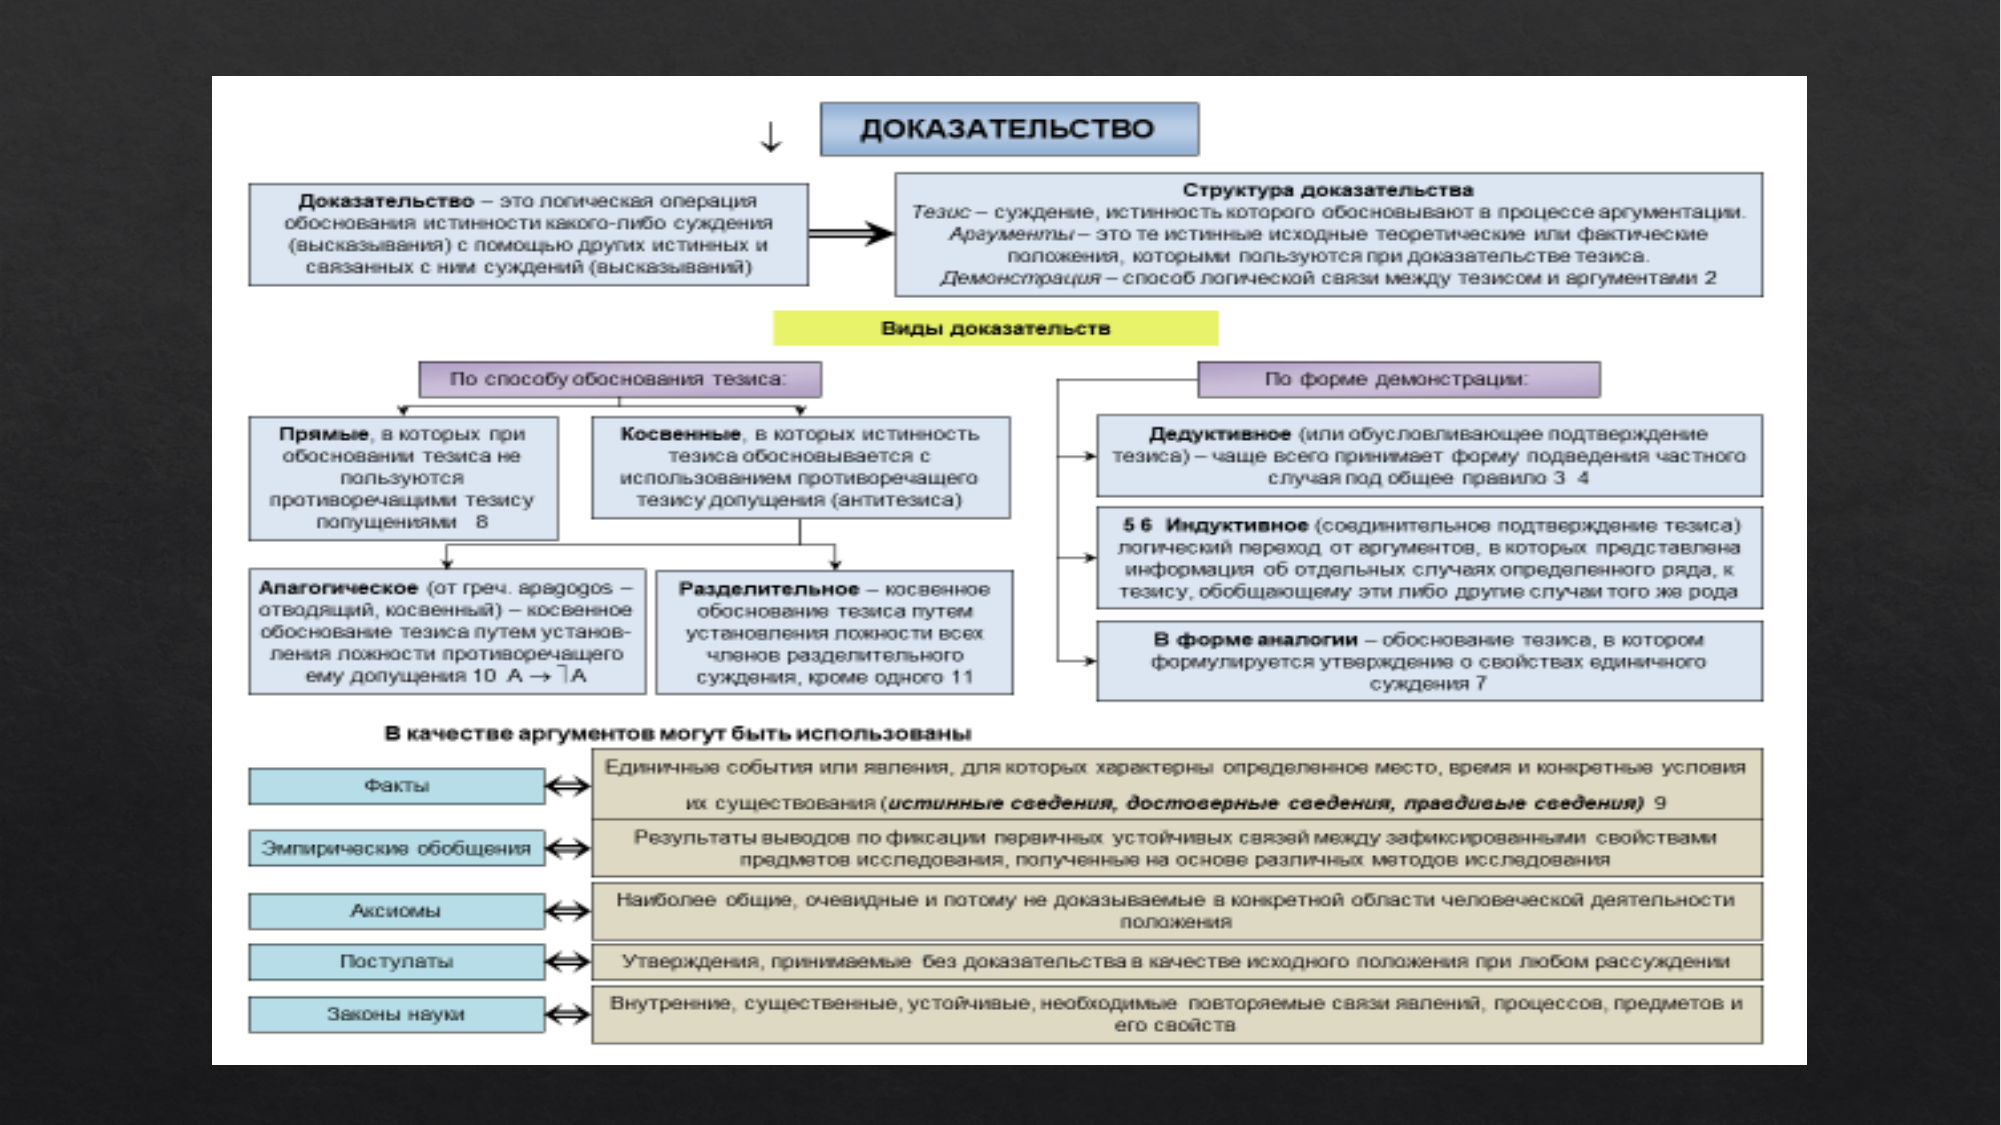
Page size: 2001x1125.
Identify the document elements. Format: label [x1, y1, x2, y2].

picture [211, 76, 1808, 1066]
